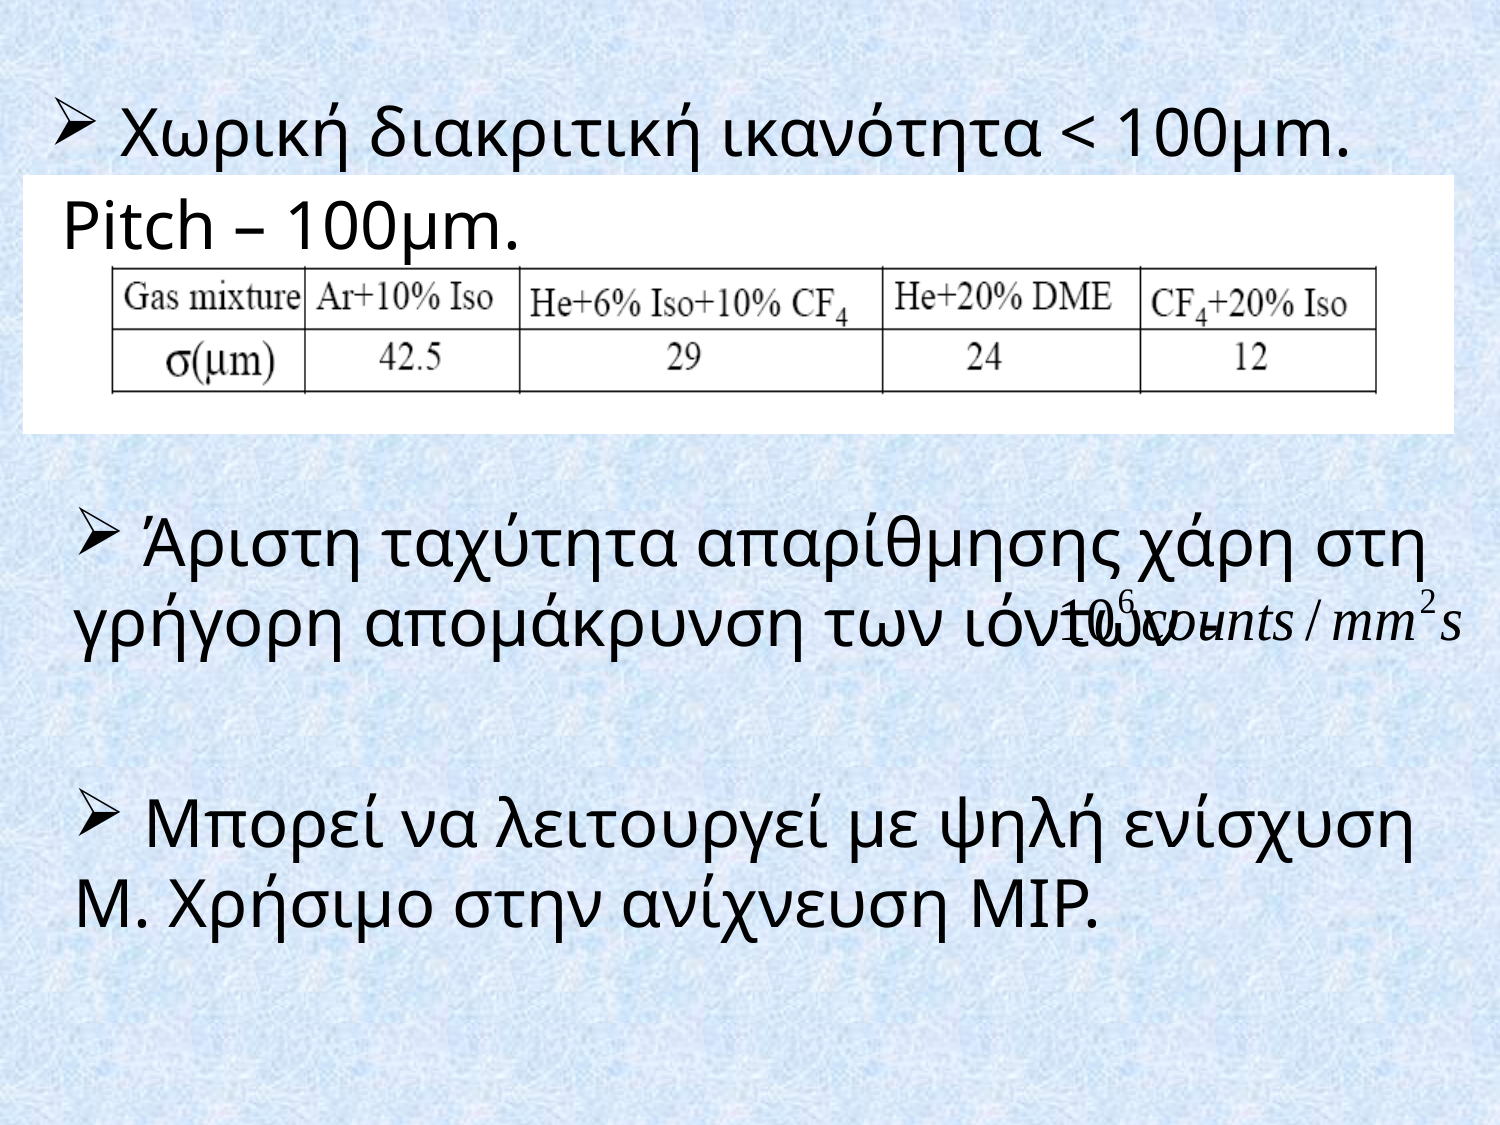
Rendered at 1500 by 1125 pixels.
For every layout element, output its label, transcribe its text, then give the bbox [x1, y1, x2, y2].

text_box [1054, 573, 1477, 657]
text_box Μπορεί να λειτουργεί με ψηλή ενίσχυση Μ. Χρήσιμο στην ανίχνευση MIP. [58, 773, 1453, 949]
text_box Άριστη ταχύτητα απαρίθμησης χάρη στη γρήγορη απομάκρυνση των ιόντων - [58, 492, 1453, 667]
text_box Χωρική διακριτική ικανότητα < 100μm. [35, 81, 1430, 175]
picture [0, 0, 1500, 1125]
